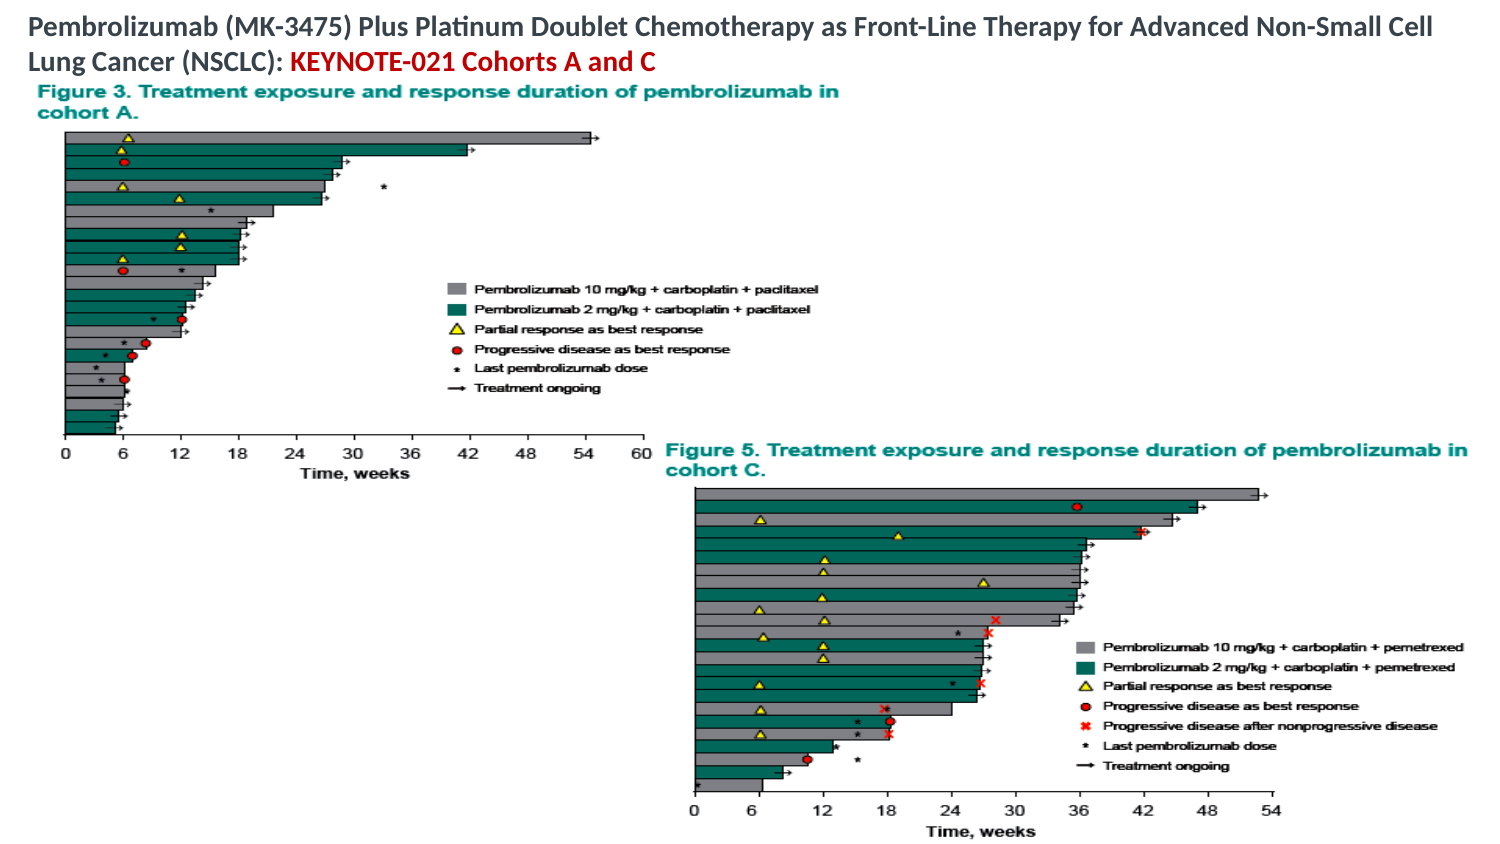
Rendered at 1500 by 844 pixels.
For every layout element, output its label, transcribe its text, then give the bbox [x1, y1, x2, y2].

picture [31, 78, 1481, 844]
text_box Pembrolizumab (MK-3475) Plus Platinum Doublet Chemotherapy as Front-Line Therapy for Advanced Non-Small Cell Lung Cancer (NSCLC): KEYNOTE-021 Cohorts A and C [13, 0, 1480, 85]
